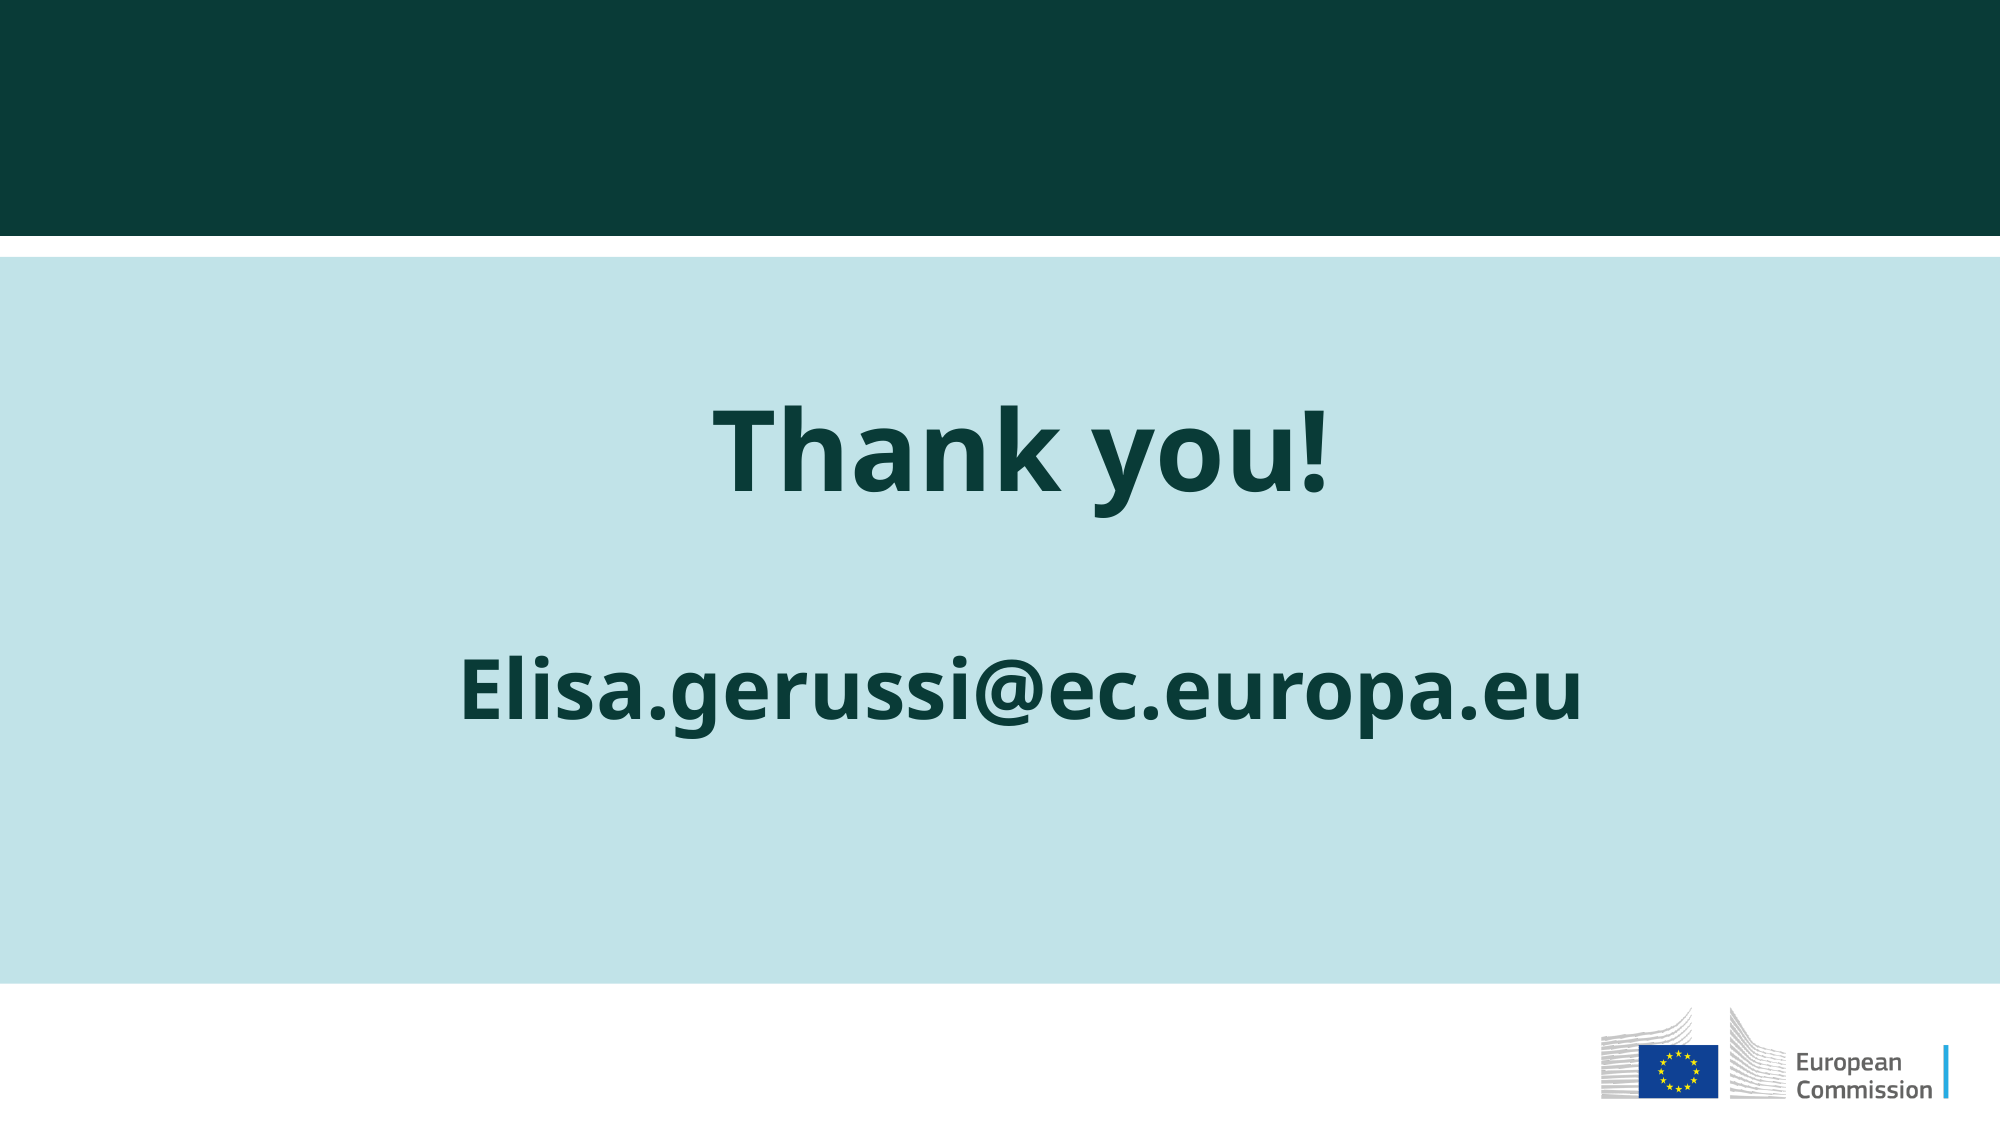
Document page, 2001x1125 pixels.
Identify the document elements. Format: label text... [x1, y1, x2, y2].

picture [1572, 993, 1977, 1112]
list Thank you! Elisa.gerussi@ec.europa.eu [127, 387, 1916, 981]
